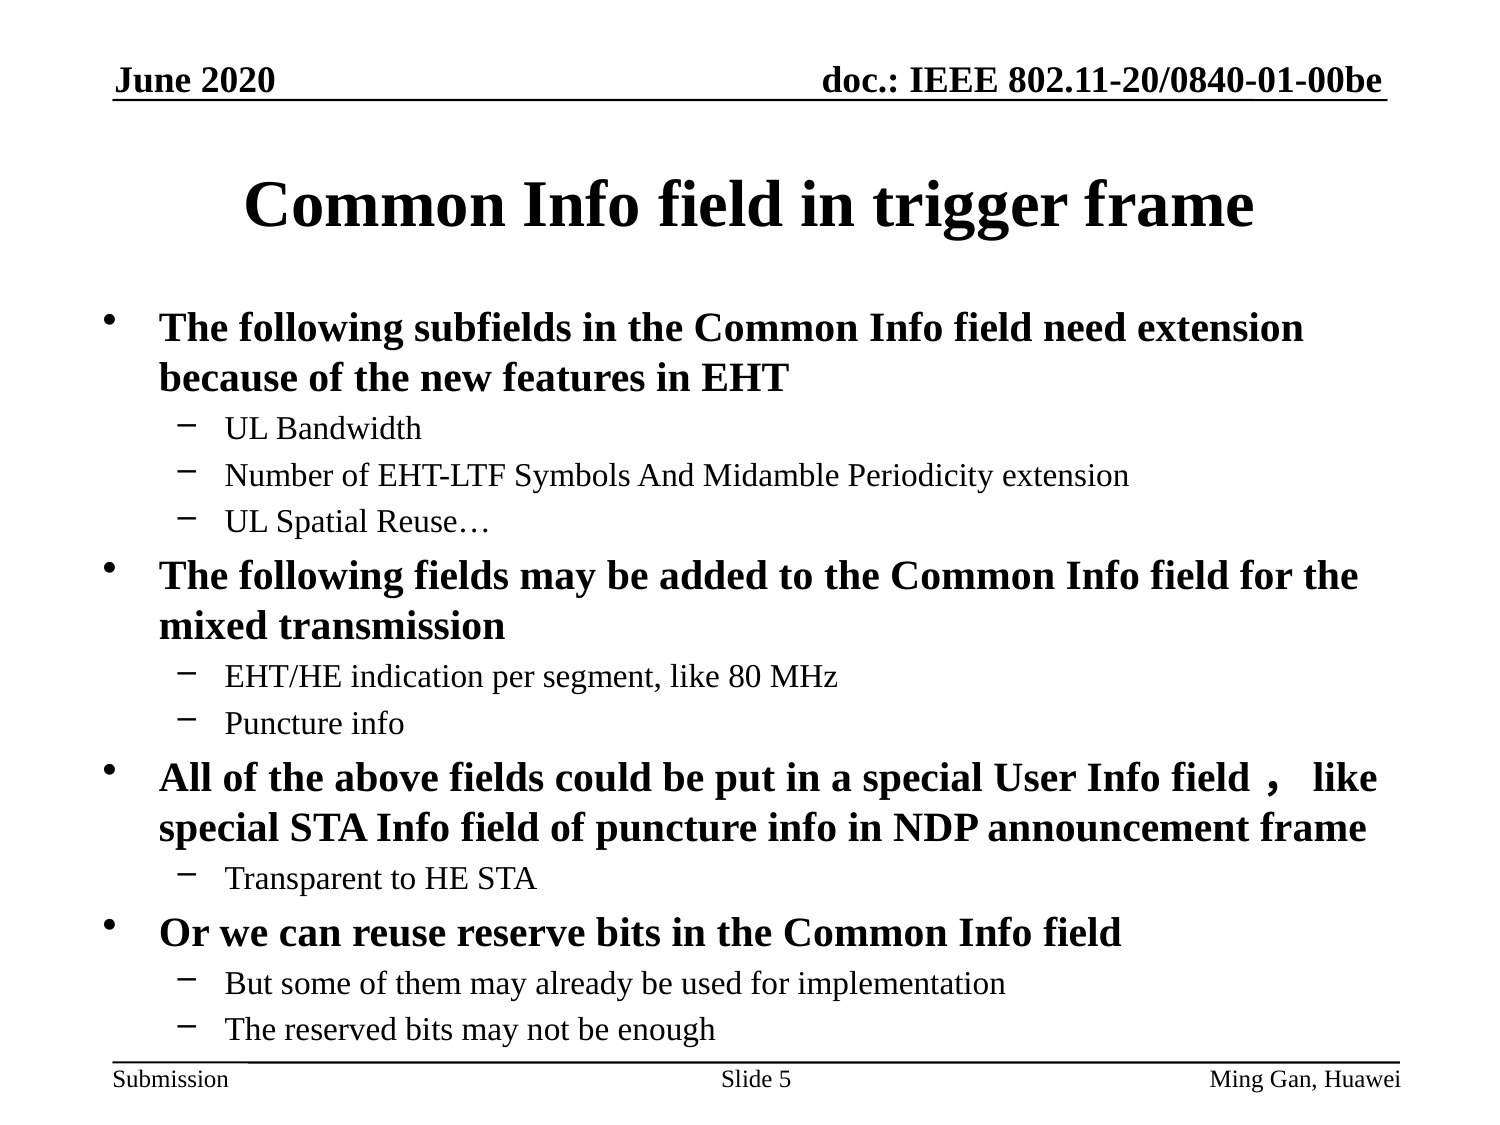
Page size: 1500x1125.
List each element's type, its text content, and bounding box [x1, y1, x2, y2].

footer Ming Gan, Huawei [1206, 1061, 1402, 1093]
title Common Info field in trigger frame [112, 112, 1388, 288]
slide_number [114, 54, 278, 101]
list The following subfields in the Common Info field need extension because of the new features in EHT UL Bandwidth Number of EHT-LTF Symbols And Midamble Periodicity extension UL Spatial Reuse… The following fields may be added to the Common Info field for the mixed transmission EHT/HE indication per segment, like 80 MHz Puncture info All of the above fields could be put in a special User Info field，like special STA Info field of puncture info in NDP announcement frame Transparent to HE STA Or we can reuse reserve bits in the Common Info field But some of them may already be used for implementation The reserved bits may not be enough [87, 291, 1438, 968]
slide_number Slide 5 [712, 1061, 800, 1093]
